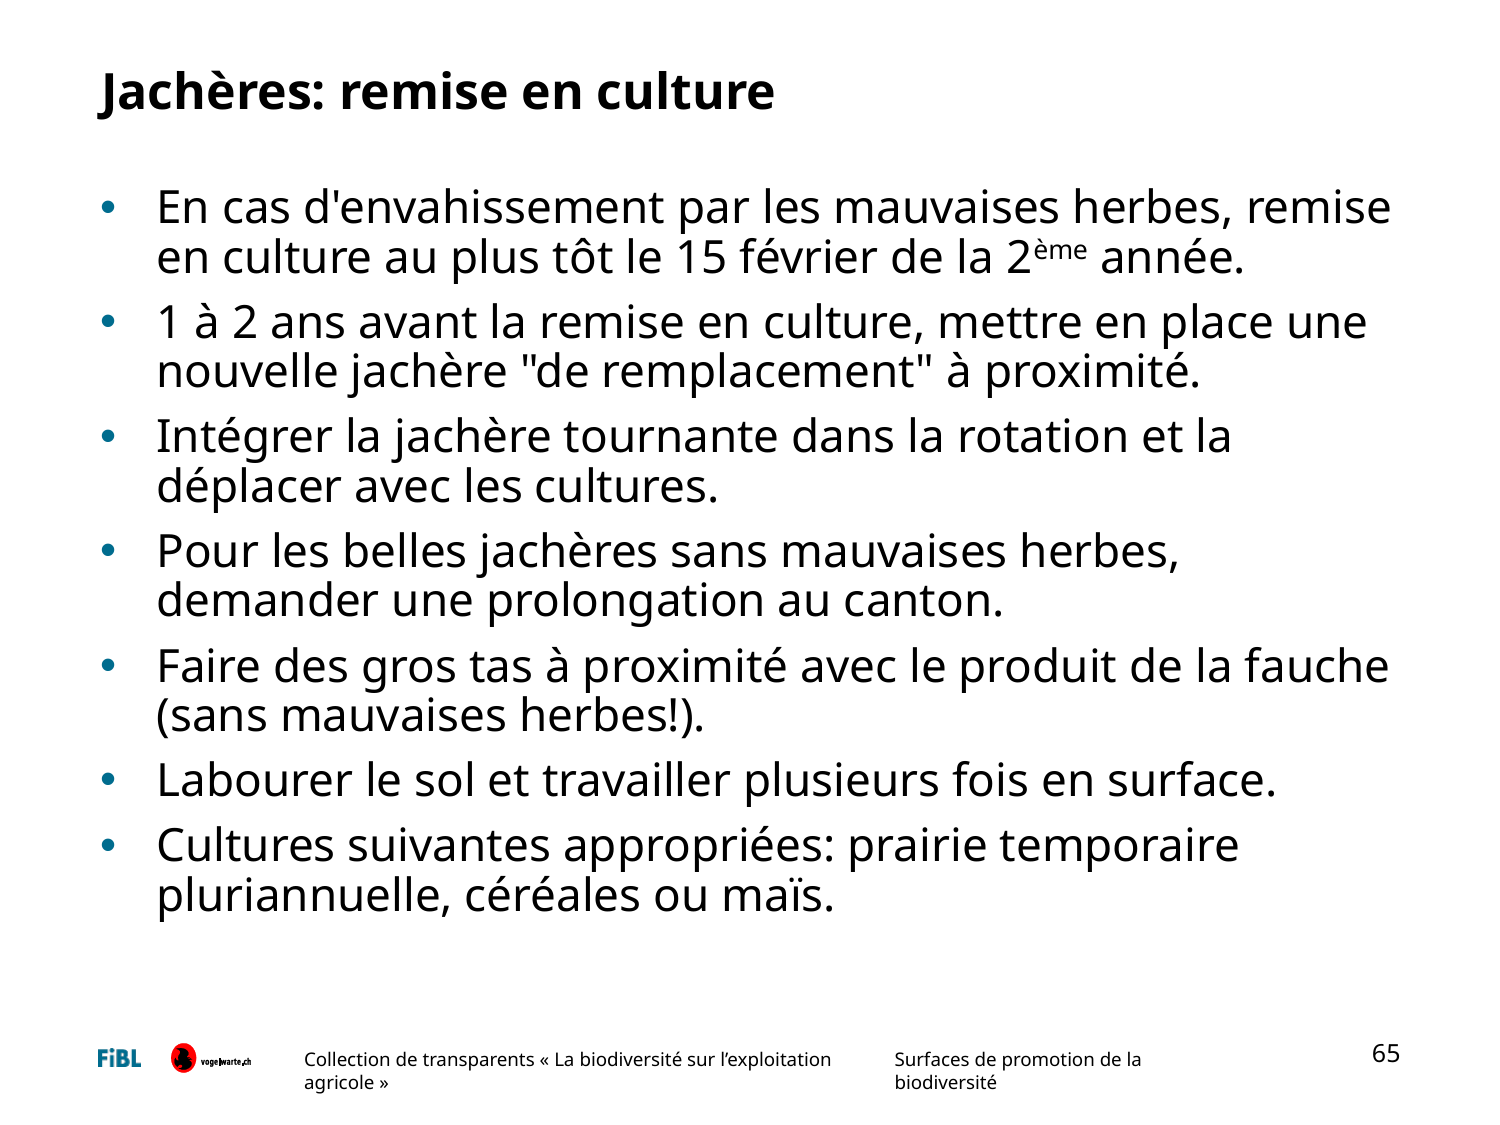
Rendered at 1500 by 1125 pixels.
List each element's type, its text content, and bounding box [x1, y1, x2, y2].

slide_number 65 [1270, 1020, 1401, 1080]
title Jachères: remise en culture [101, 66, 1399, 170]
list En cas d'envahissement par les mauvaises herbes, remise en culture au plus tôt le 15 février de la 2ème année. 1 à 2 ans avant la remise en culture, mettre en place une nouvelle jachère "de remplacement" à proximité. Intégrer la jachère tournante dans la rotation et la déplacer avec les cultures. Pour les belles jachères sans mauvaises herbes, demander une prolongation au canton. Faire des gros tas à proximité avec le produit de la fauche (sans mauvaises herbes!). Labourer le sol et travailler plusieurs fois en surface. Cultures suivantes appropriées: prairie temporaire pluriannuelle, céréales ou maïs. [100, 184, 1400, 892]
picture [98, 1048, 141, 1067]
